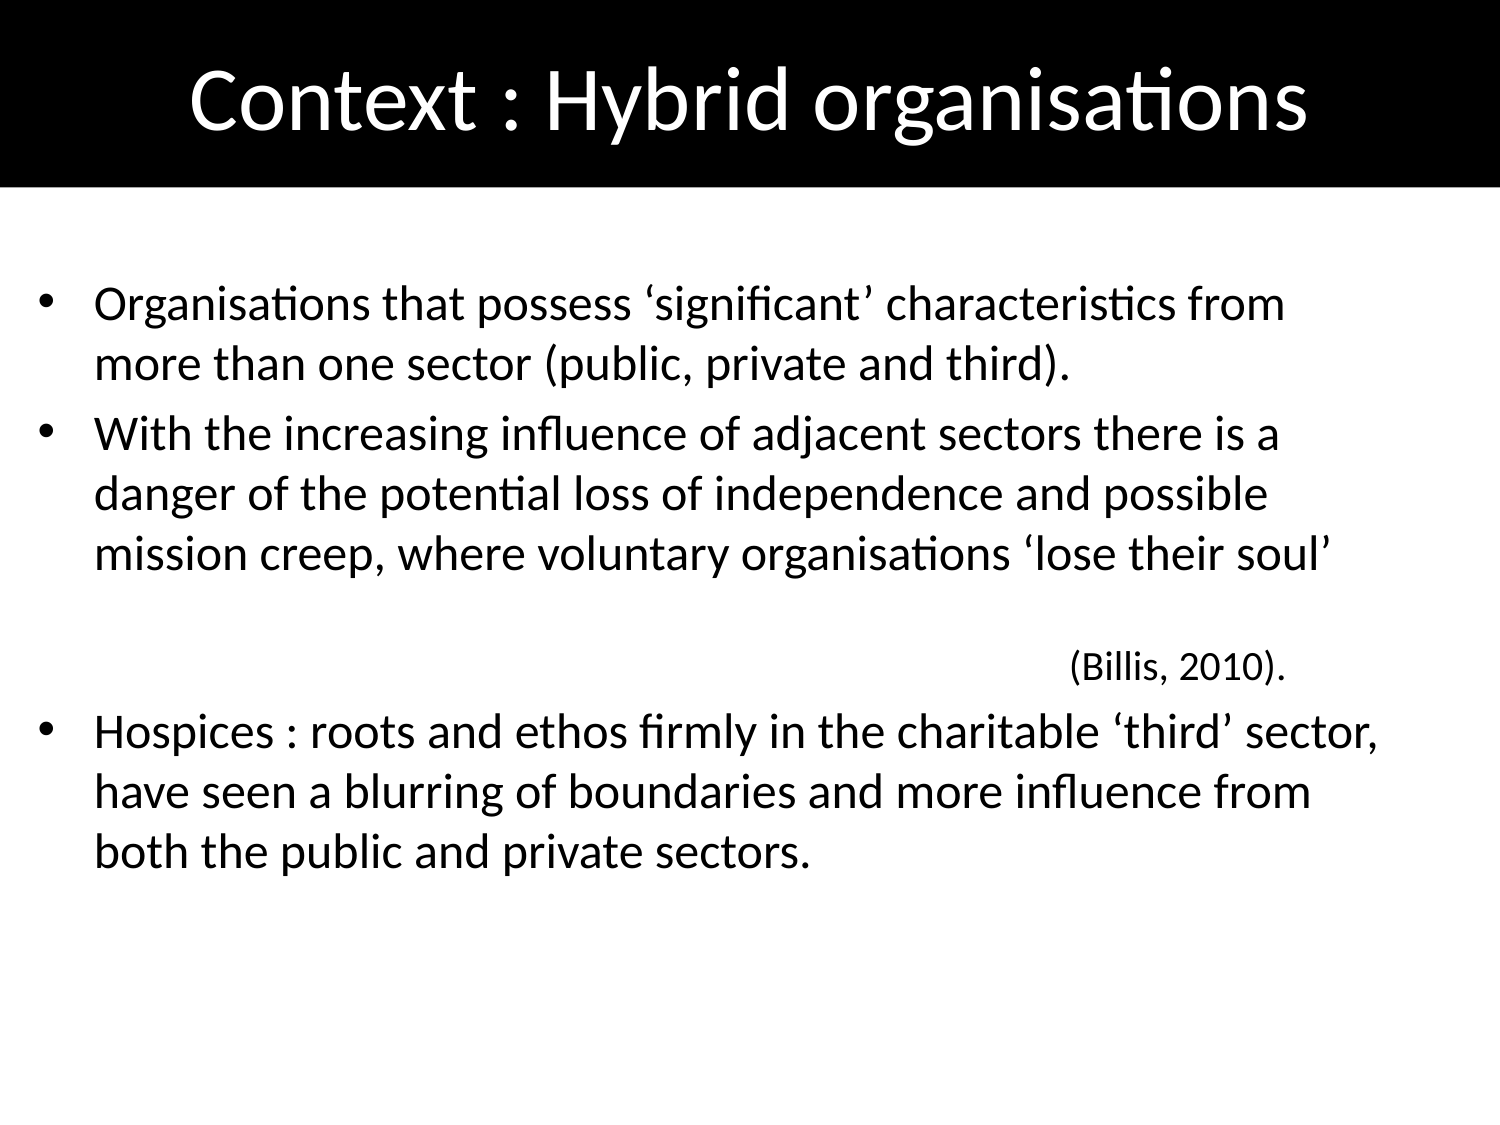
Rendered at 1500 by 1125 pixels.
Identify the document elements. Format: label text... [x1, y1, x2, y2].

title Context : Hybrid organisations [0, 0, 1500, 188]
list Organisations that possess ‘significant’ characteristics from more than one sector (public, private and third). With the increasing influence of adjacent sectors there is a danger of the potential loss of independence and possible mission creep, where voluntary organisations ‘lose their soul’ (Billis, 2010). Hospices : roots and ethos firmly in the charitable ‘third’ sector, have seen a blurring of boundaries and more influence from both the public and private sectors. [22, 262, 1419, 1091]
